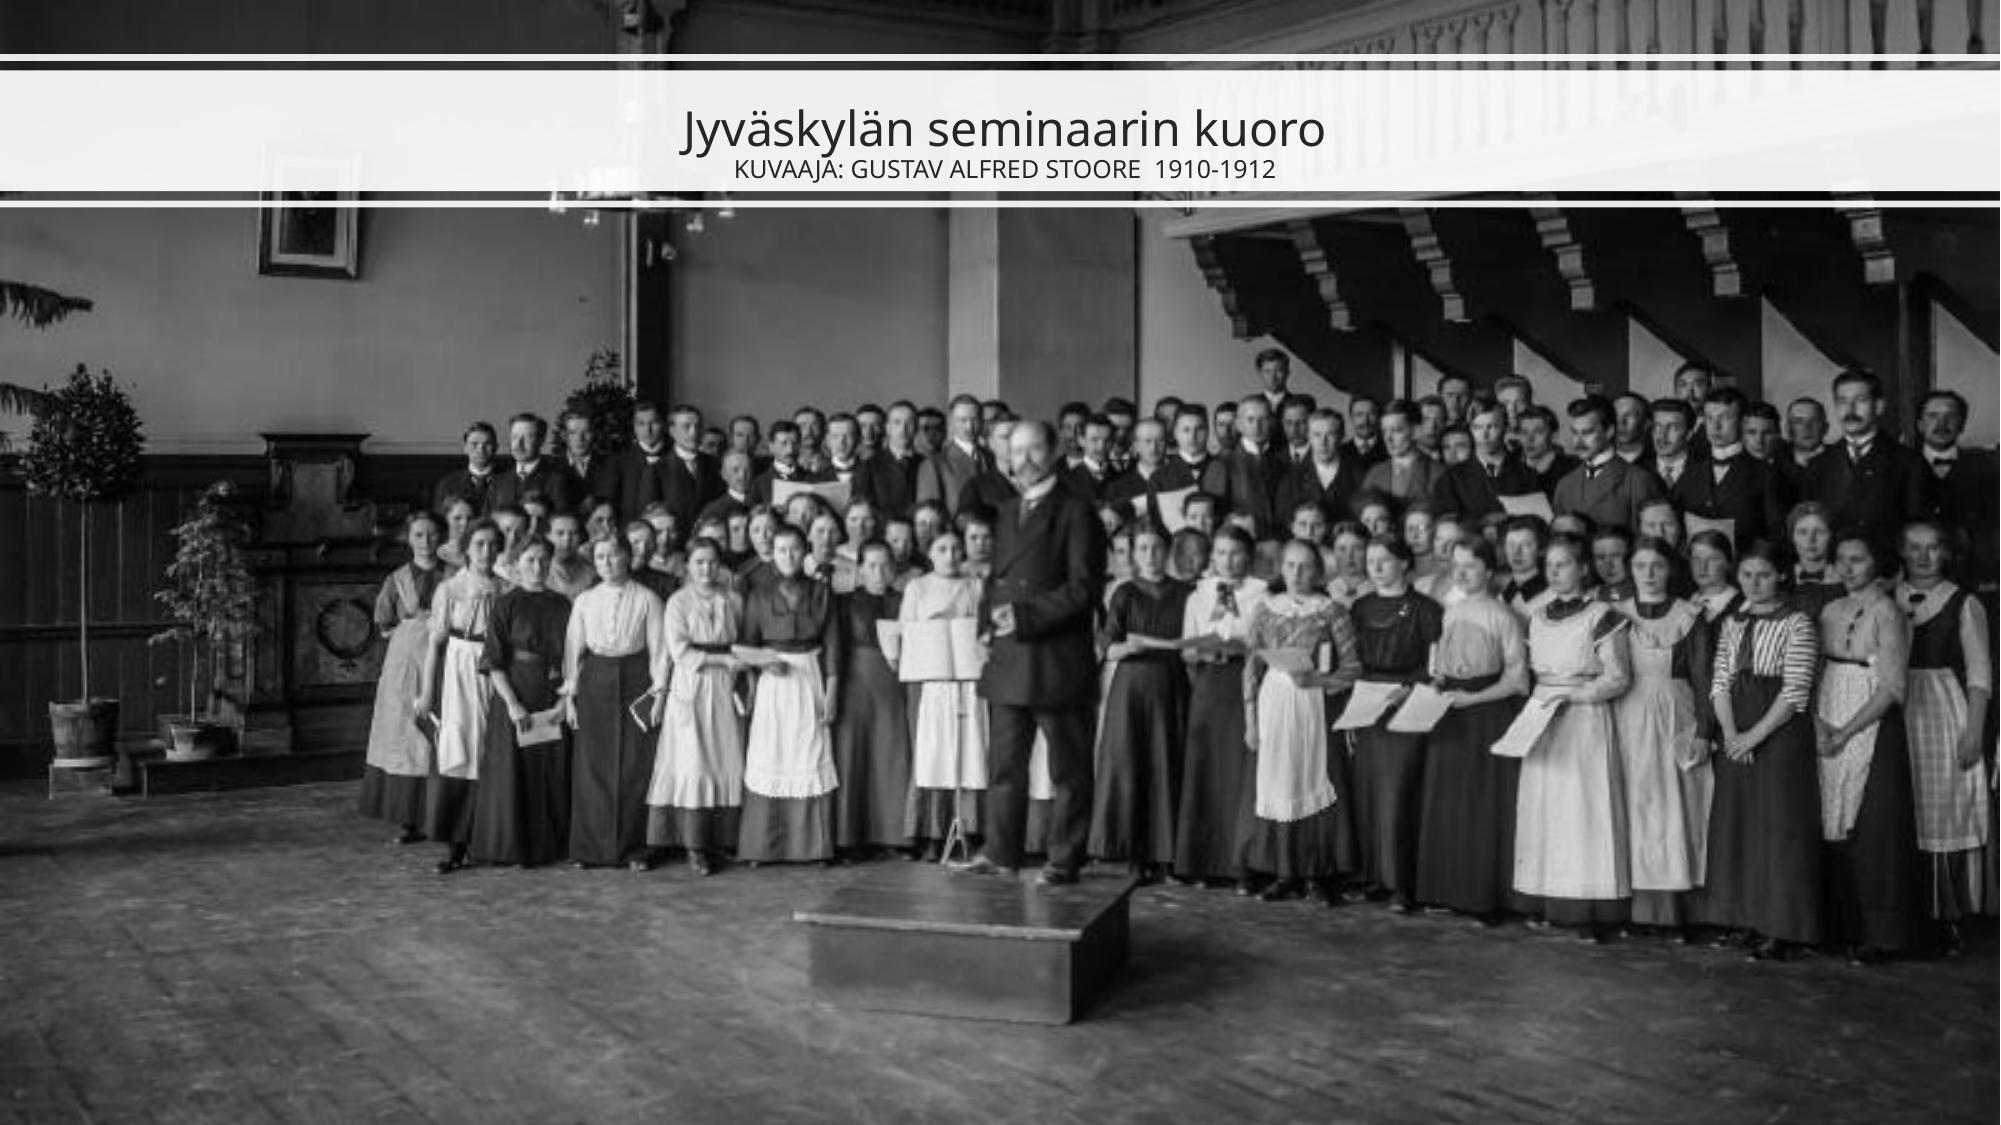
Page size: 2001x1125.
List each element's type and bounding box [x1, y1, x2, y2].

list [0, 59, 2000, 203]
list [0, 205, 2000, 1125]
list [0, 0, 2000, 56]
